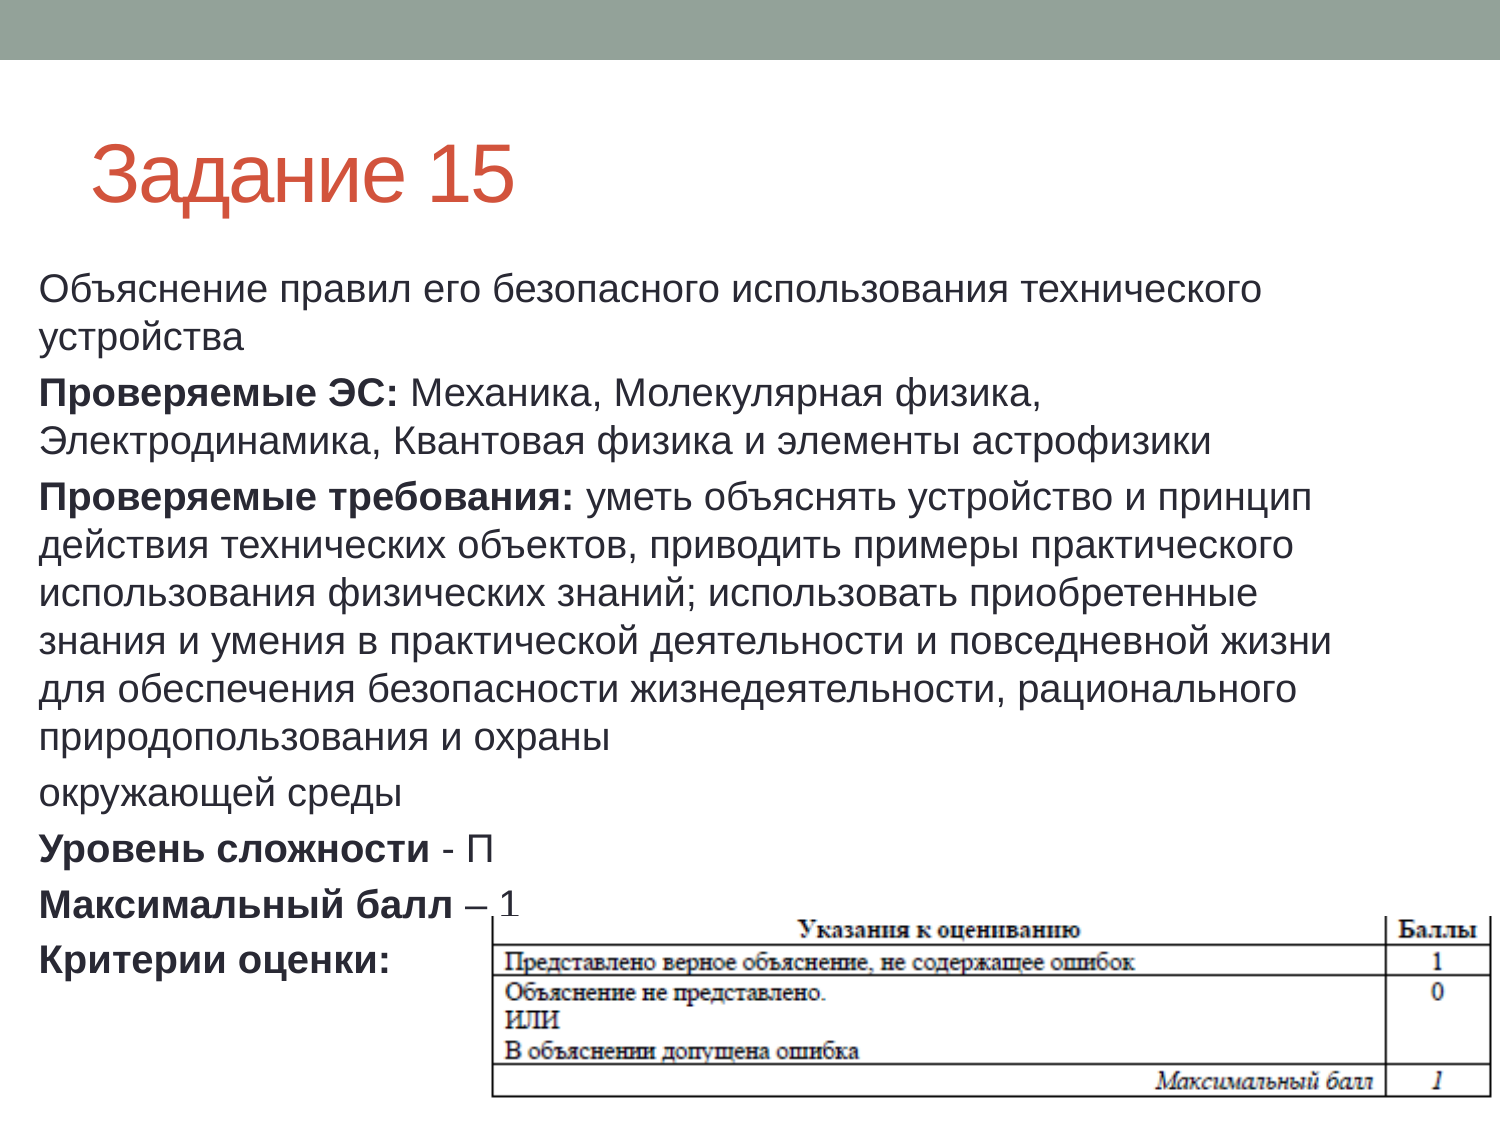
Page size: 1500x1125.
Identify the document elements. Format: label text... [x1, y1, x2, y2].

title Задание 15 [75, 87, 1425, 250]
picture [477, 916, 1500, 1107]
list Объяснение правил его безопасного использования технического устройства Проверяемые ЭС: Механика, Молекулярная физика, Электродинамика, Квантовая физика и элементы астрофизики Проверяемые требования: уметь объяснять устройство и принцип действия технических объектов, приводить примеры практического использования физических знаний; использовать приобретенные знания и умения в практической деятельности и повседневной жизни для обеспечения безопасности жизнедеятельности, рационального природопользования и охраны окружающей среды Уровень сложности - П Максимальный балл – 1 Критерии оценки: [23, 255, 1374, 1056]
